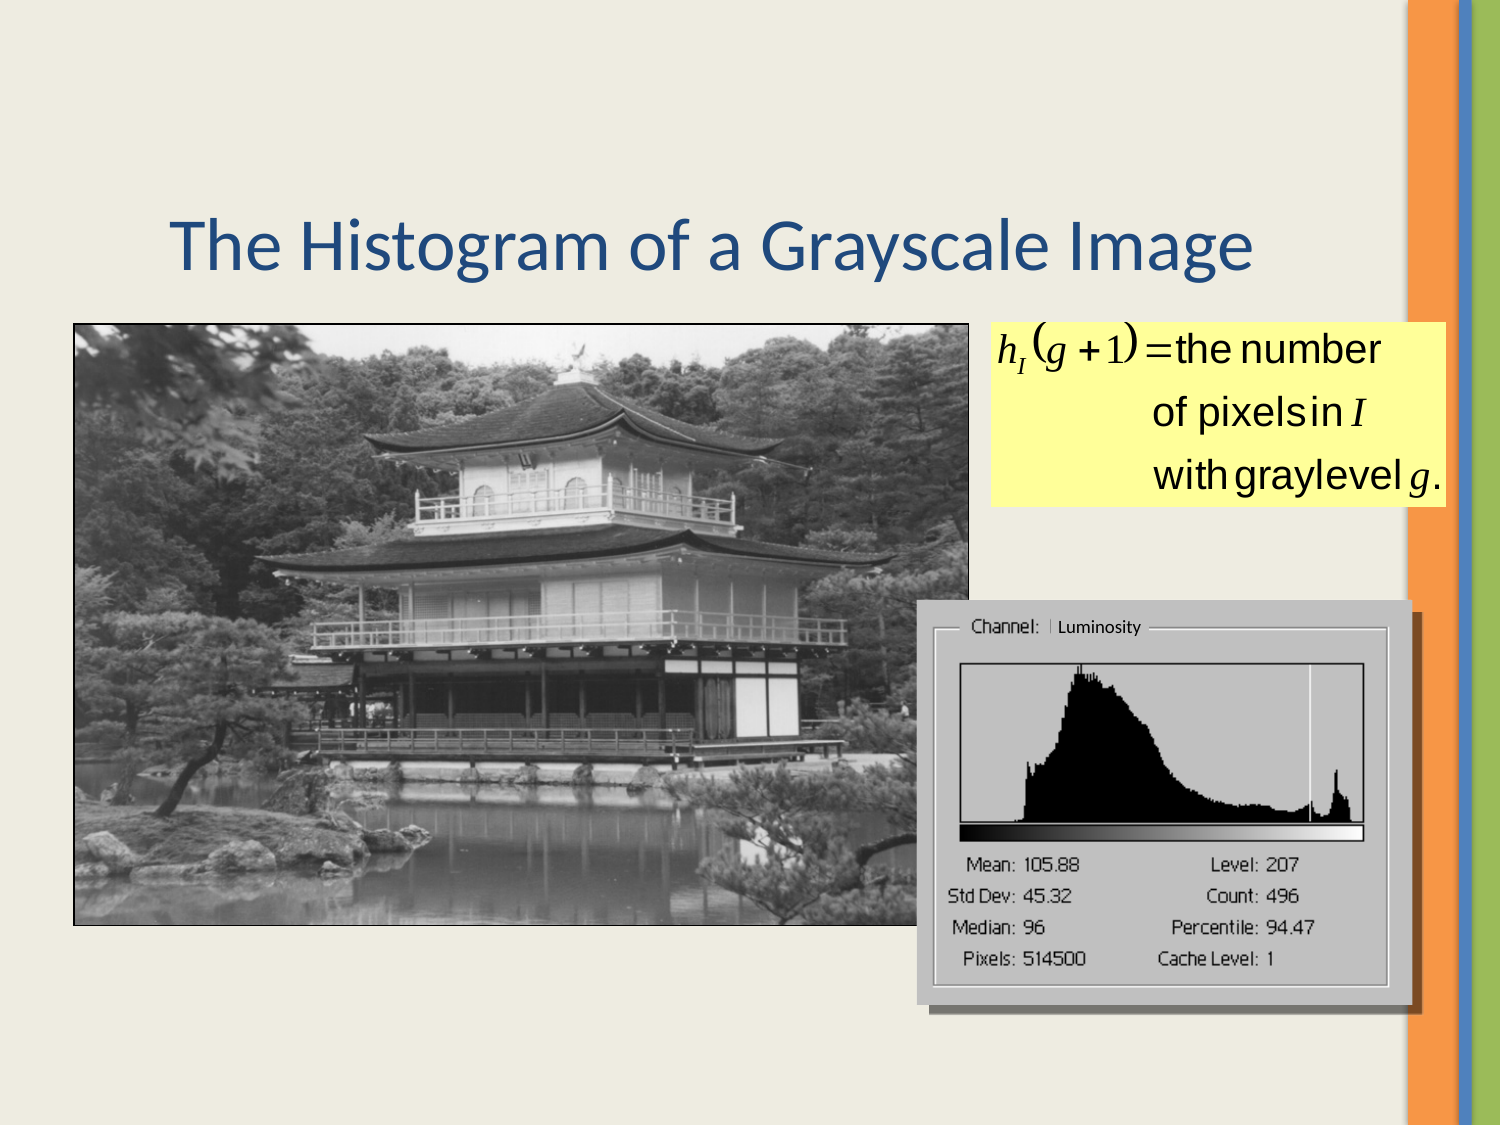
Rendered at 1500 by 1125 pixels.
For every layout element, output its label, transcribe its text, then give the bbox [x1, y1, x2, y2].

picture [74, 324, 969, 926]
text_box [990, 322, 1447, 507]
title The Histogram of a Grayscale Image [75, 138, 1350, 342]
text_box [916, 599, 1413, 1005]
